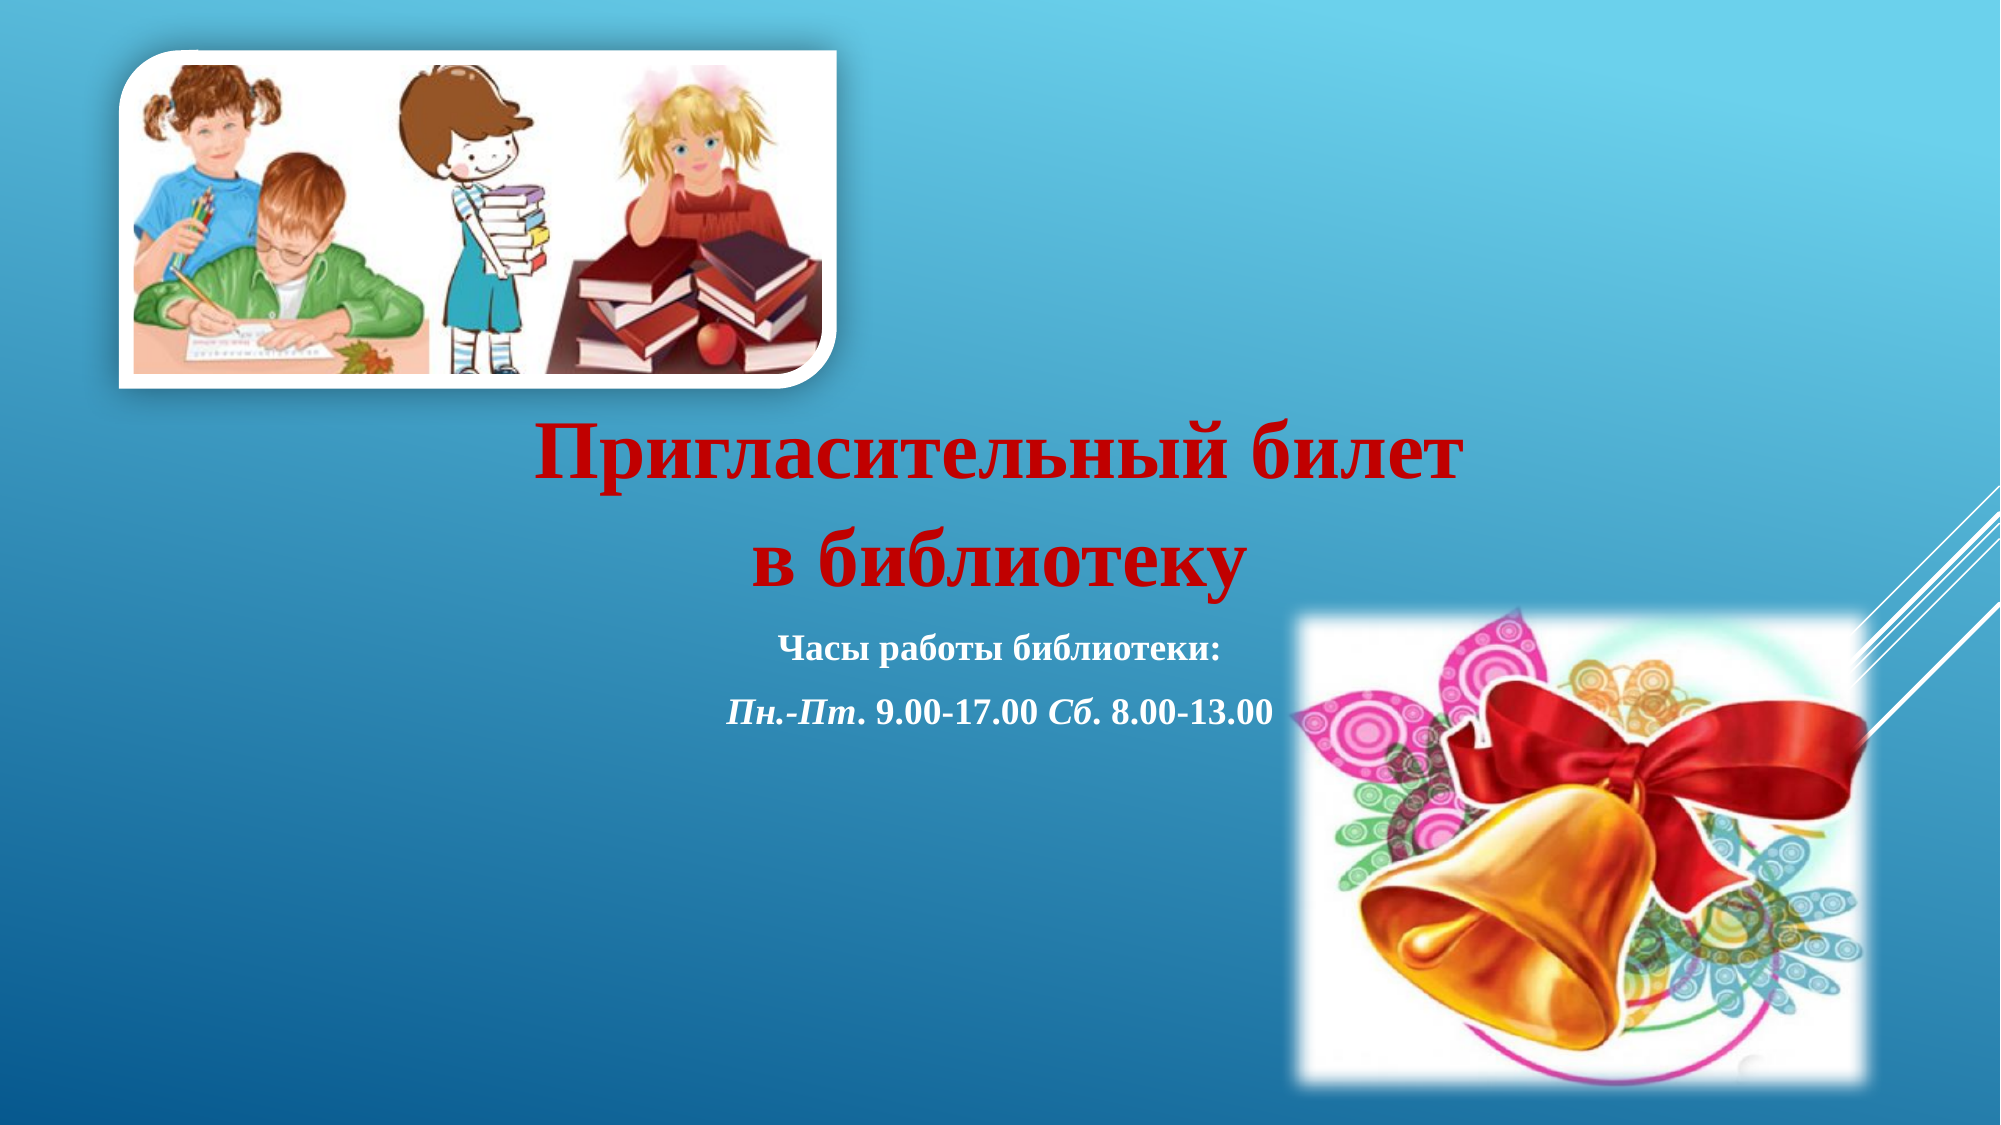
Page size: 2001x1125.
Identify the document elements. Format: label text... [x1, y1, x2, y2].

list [125, 57, 830, 382]
picture [1278, 562, 1928, 1103]
text_box Пригласительный билет в библиотеку Часы работы библиотеки: Пн.-Пт. 9.00-17.00 Сб. 8.00-13.00 [500, 381, 1500, 740]
